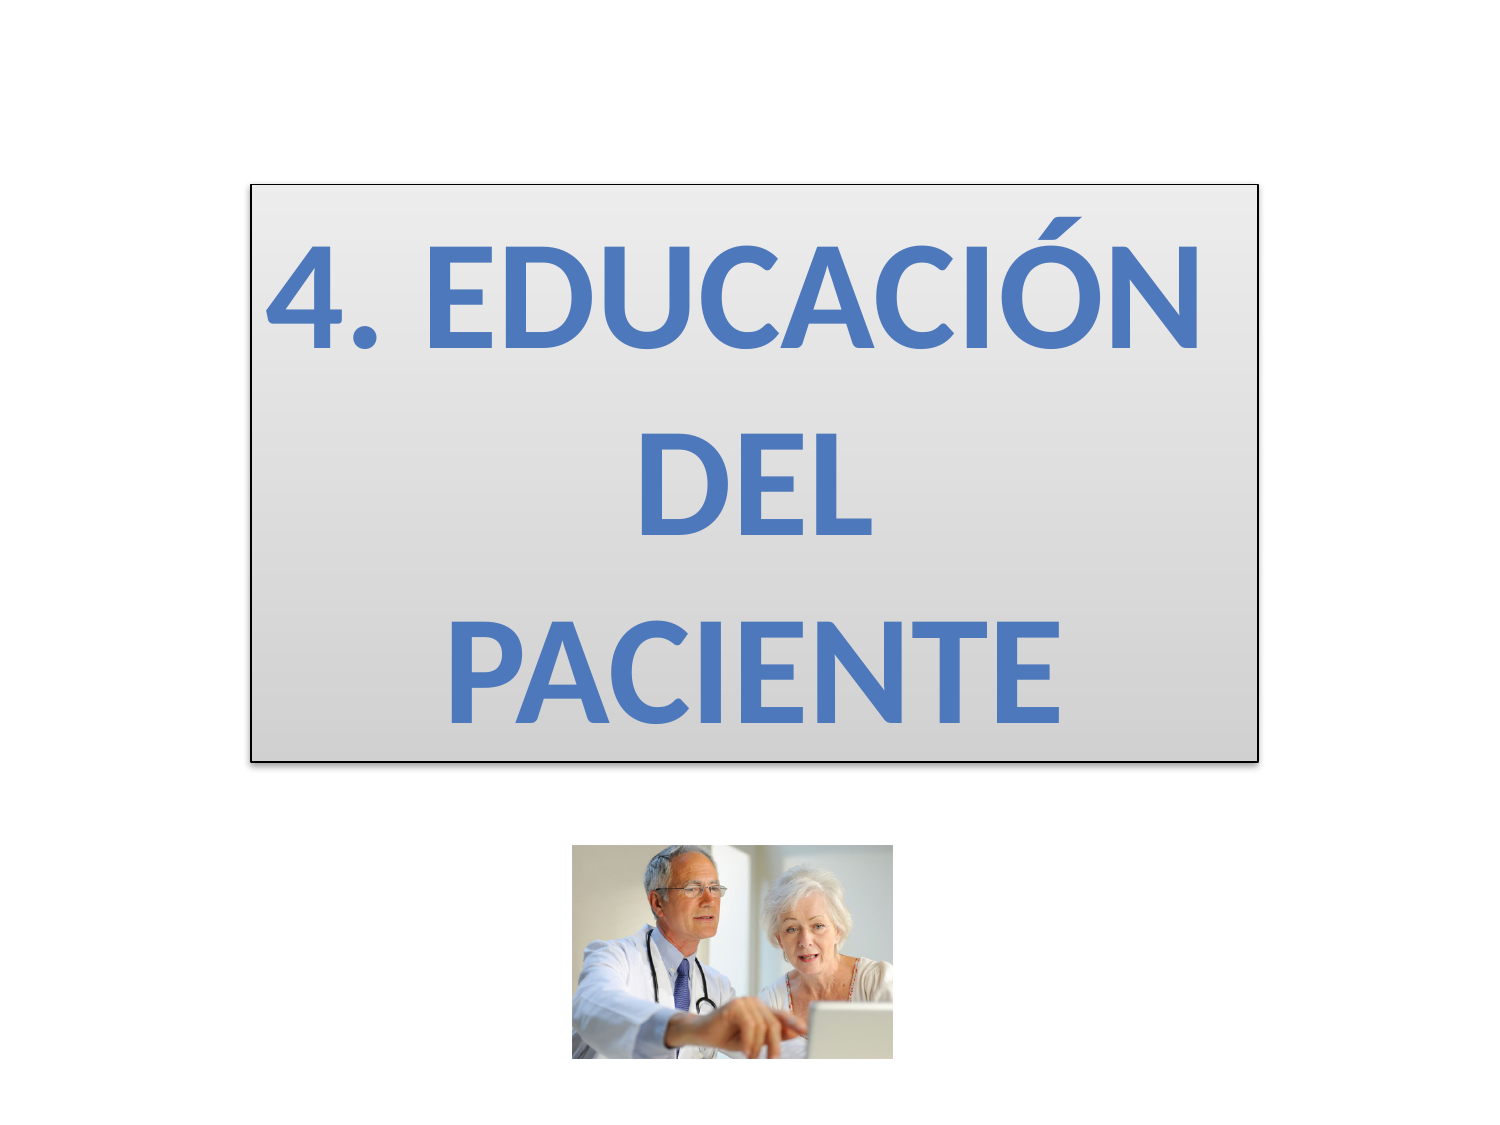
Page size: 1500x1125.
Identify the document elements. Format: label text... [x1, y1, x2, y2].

text_box 4. Educación del paciente [250, 184, 1259, 763]
picture [572, 845, 893, 1059]
